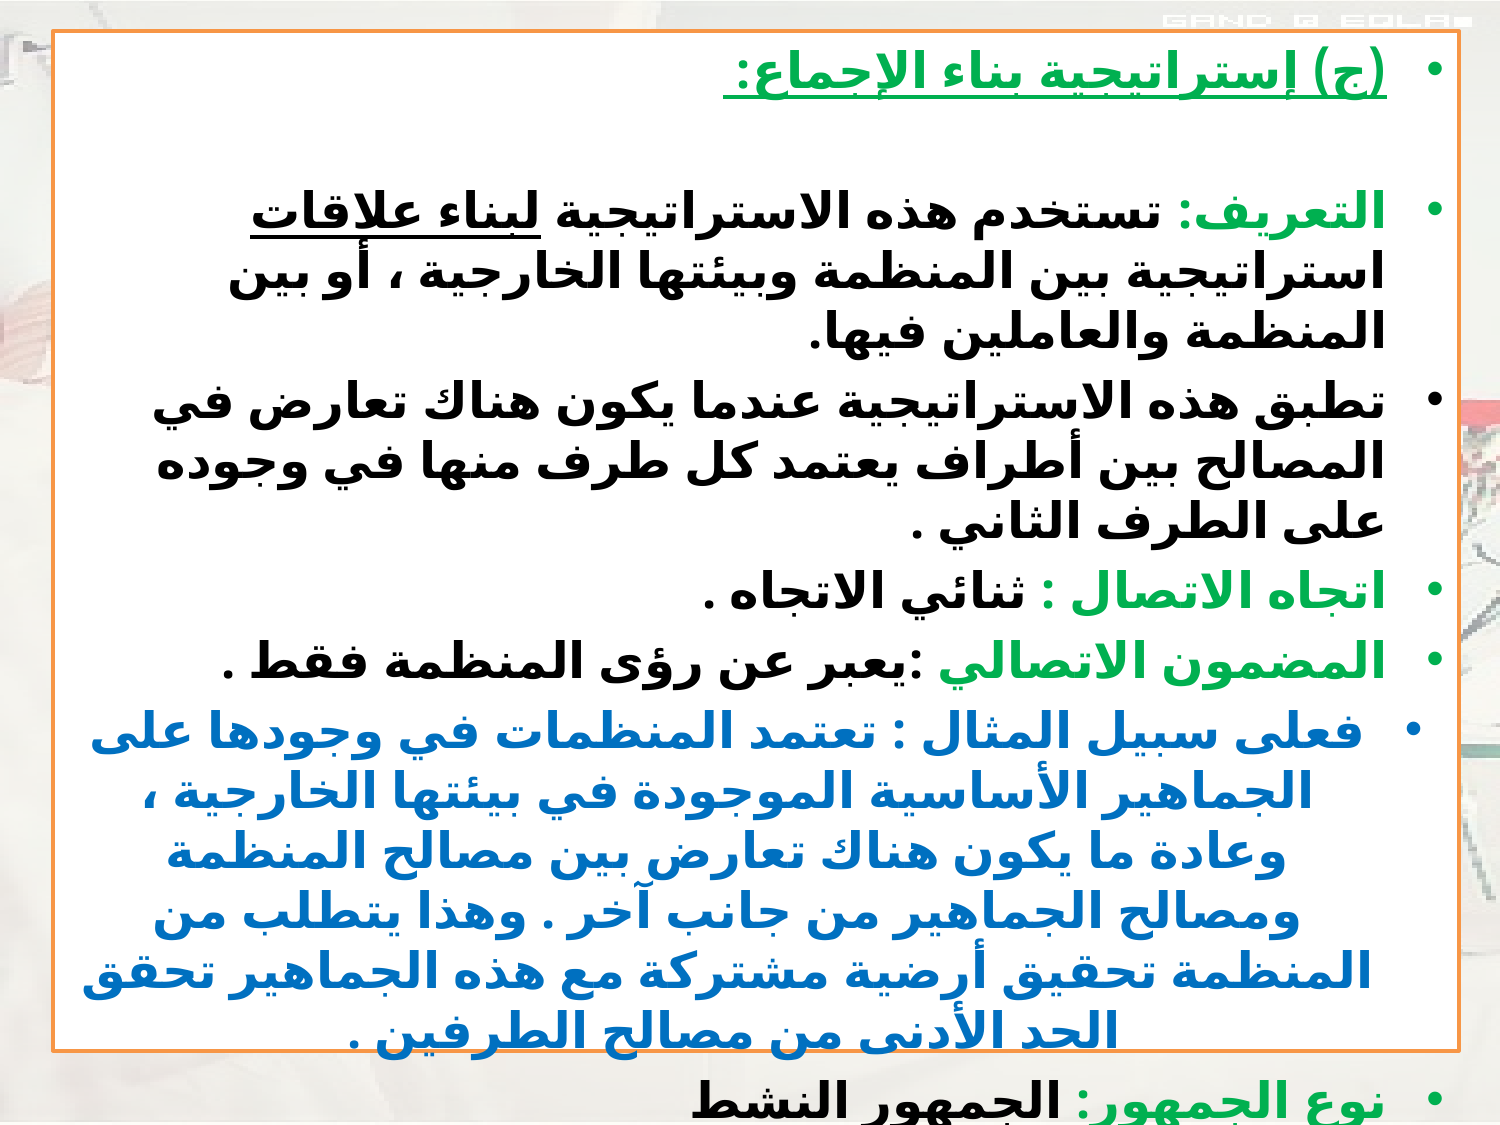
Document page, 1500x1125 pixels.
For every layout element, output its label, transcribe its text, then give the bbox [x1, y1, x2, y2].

list (ج) إستراتيجية بناء الإجماع: التعريف: تستخدم هذه الاستراتيجية لبناء علاقات استراتيجية بين المنظمة وبيئتها الخارجية ، أو بين المنظمة والعاملين فيها. تطبق هذه الاستراتيجية عندما يكون هناك تعارض في المصالح بين أطراف يعتمد كل طرف منها في وجوده على الطرف الثاني . اتجاه الاتصال : ثنائي الاتجاه . المضمون الاتصالي :يعبر عن رؤى المنظمة فقط . فعلى سبيل المثال : تعتمد المنظمات في وجودها على الجماهير الأساسية الموجودة في بيئتها الخارجية ، وعادة ما يكون هناك تعارض بين مصالح المنظمة ومصالح الجماهير من جانب آخر . وهذا يتطلب من المنظمة تحقيق أرضية مشتركة مع هذه الجماهير تحقق الحد الأدنى من مصالح الطرفين . نوع الجمهور: الجمهور النشط [51, 29, 1461, 1053]
